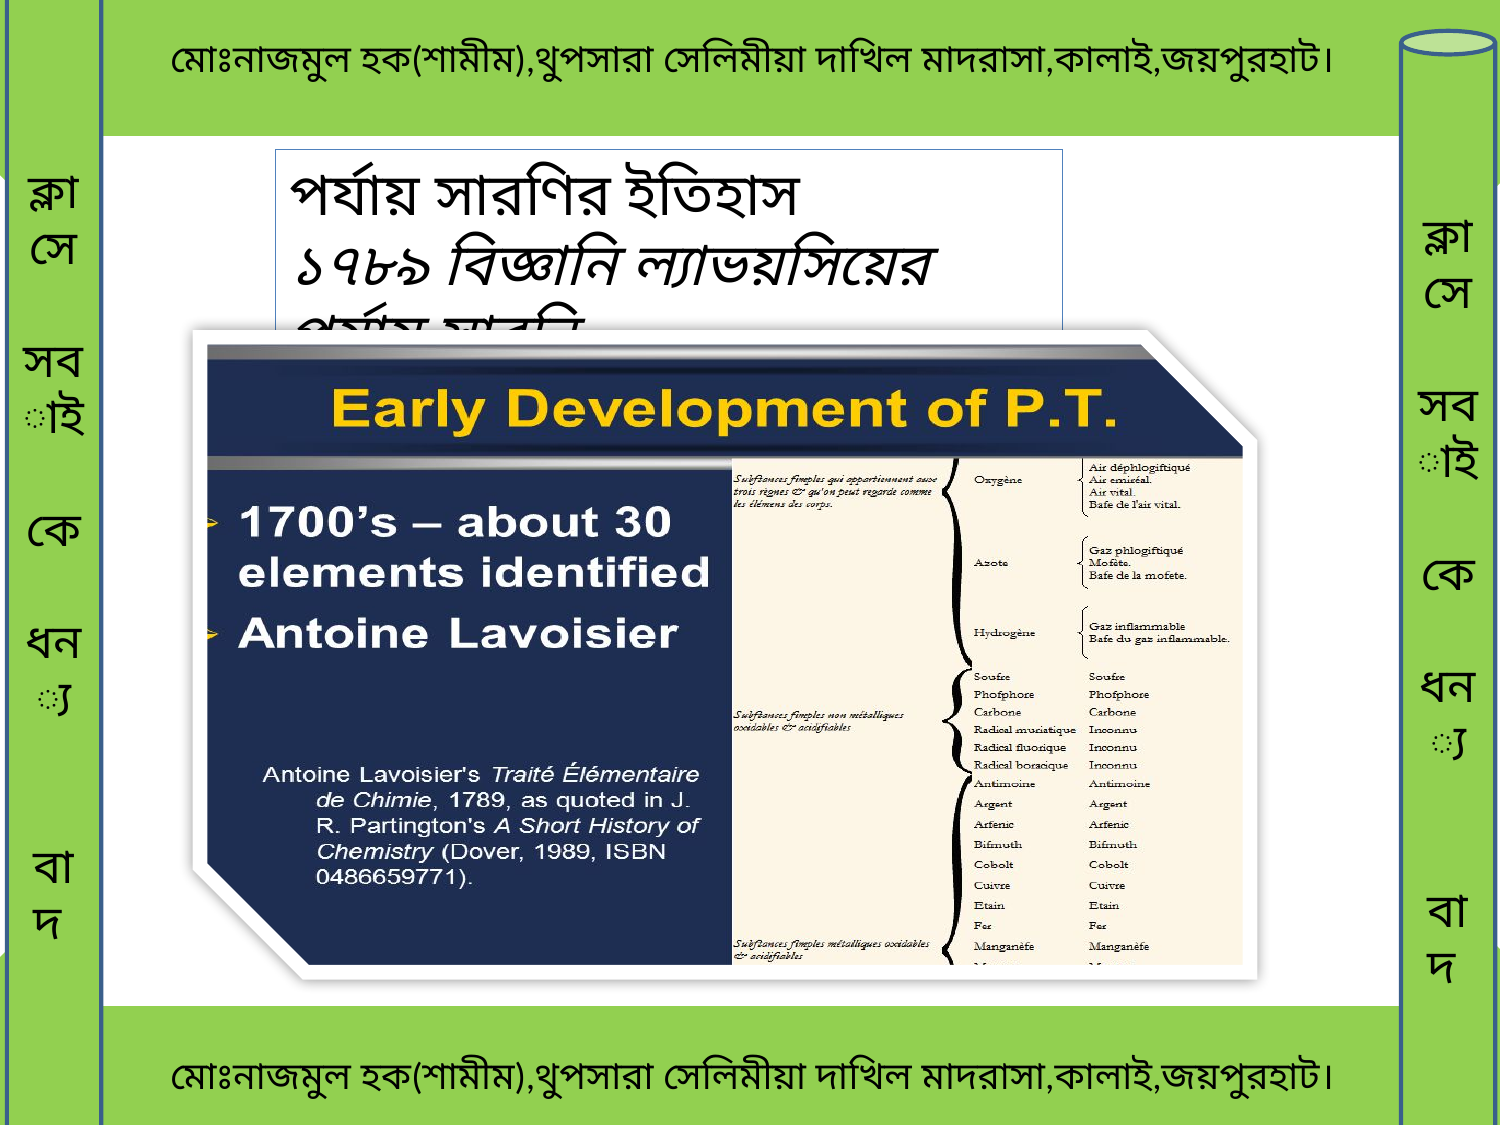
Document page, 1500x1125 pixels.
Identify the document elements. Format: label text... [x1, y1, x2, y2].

text_box মোঃনাজমুল হক(শামীম),থুপসারা সেলিমীয়া দাখিল মাদরাসা,কালাই,জয়পুরহাট। [104, 1004, 1398, 1125]
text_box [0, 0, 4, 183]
text_box ক্লাসে সবাই কে ধন্য বাদ [1398, 28, 1498, 1125]
picture [199, 337, 1251, 973]
text_box মোঃনাজমুল হক(শামীম),থুপসারা সেলিমীয়া দাখিল মাদরাসা,কালাই,জয়পুরহাট। [104, 0, 1500, 189]
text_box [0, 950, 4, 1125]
text_box পর্যায় সারণির ইতিহাস ১৭৮৯ বিজ্ঞানি ল্যাভয়সিয়ের পর্যায় সারনি [275, 149, 1063, 320]
text_box ক্লাসে সবাই কে ধন্য বাদ [4, 0, 104, 1125]
